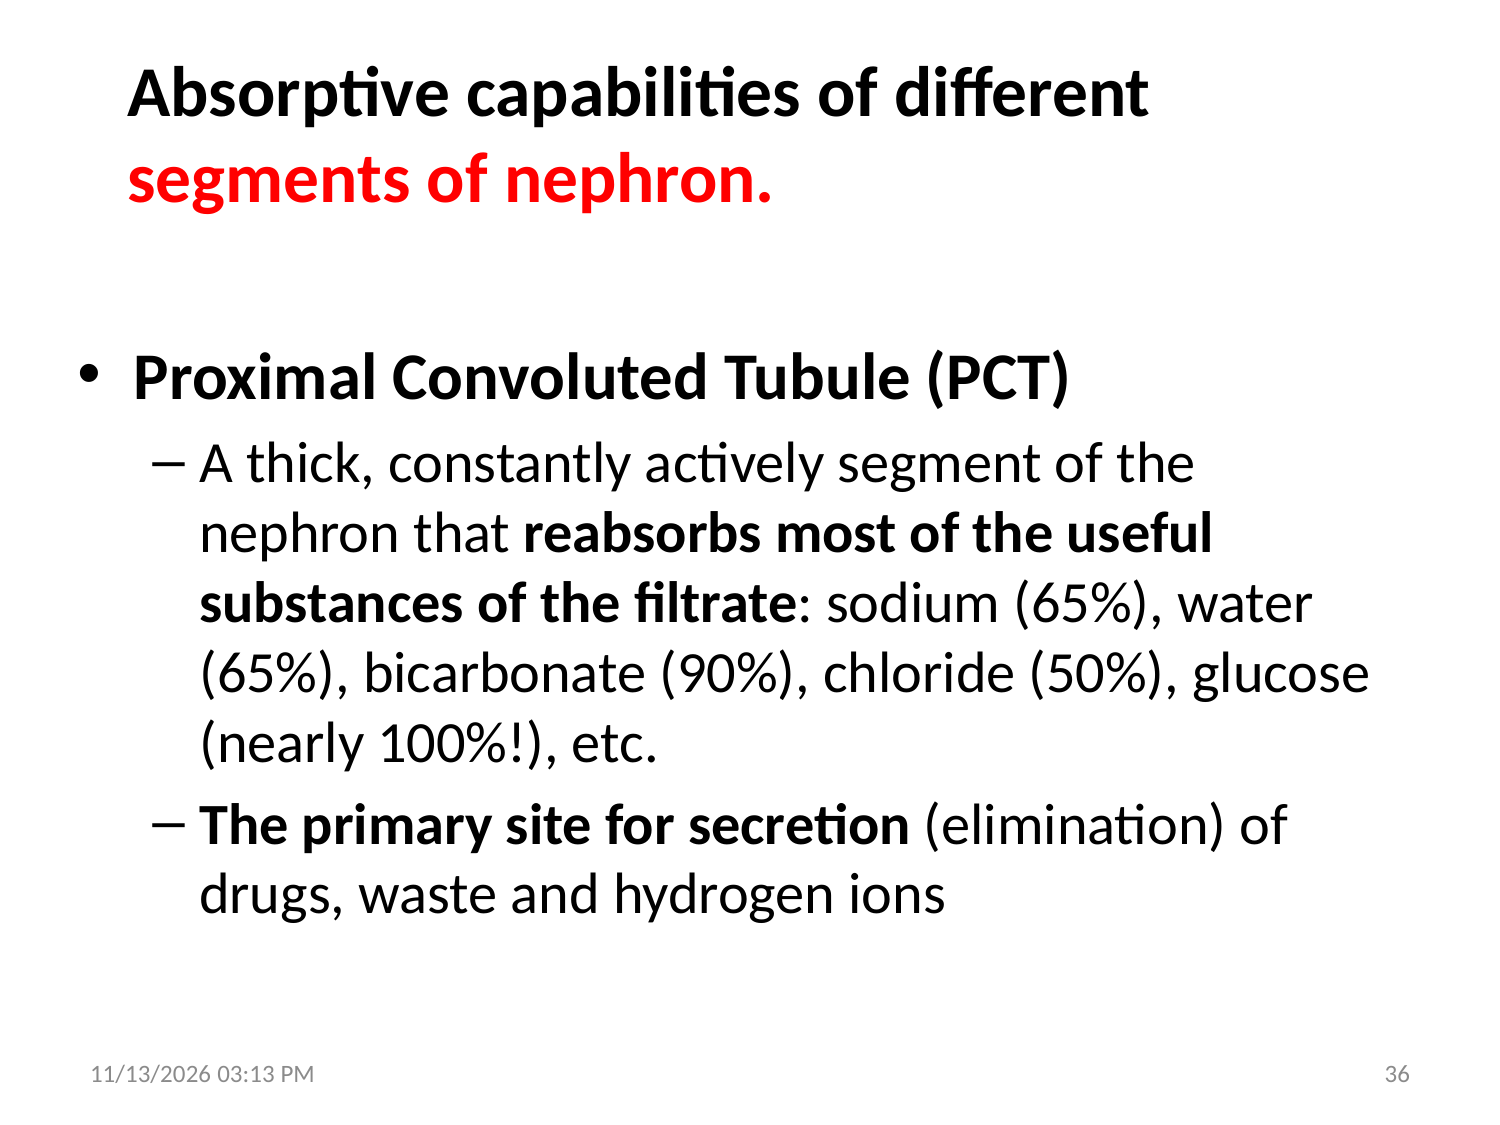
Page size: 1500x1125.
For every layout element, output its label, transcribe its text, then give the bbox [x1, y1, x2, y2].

title Absorptive capabilities of different segments of nephron. [112, 37, 1388, 225]
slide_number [75, 1042, 425, 1103]
list Proximal Convoluted Tubule (PCT) A thick, constantly actively segment of the nephron that reabsorbs most of the useful substances of the filtrate: sodium (65%), water (65%), bicarbonate (90%), chloride (50%), glucose (nearly 100%!), etc. The primary site for secretion (elimination) of drugs, waste and hydrogen ions [62, 324, 1400, 1000]
slide_number 36 [1074, 1042, 1425, 1103]
